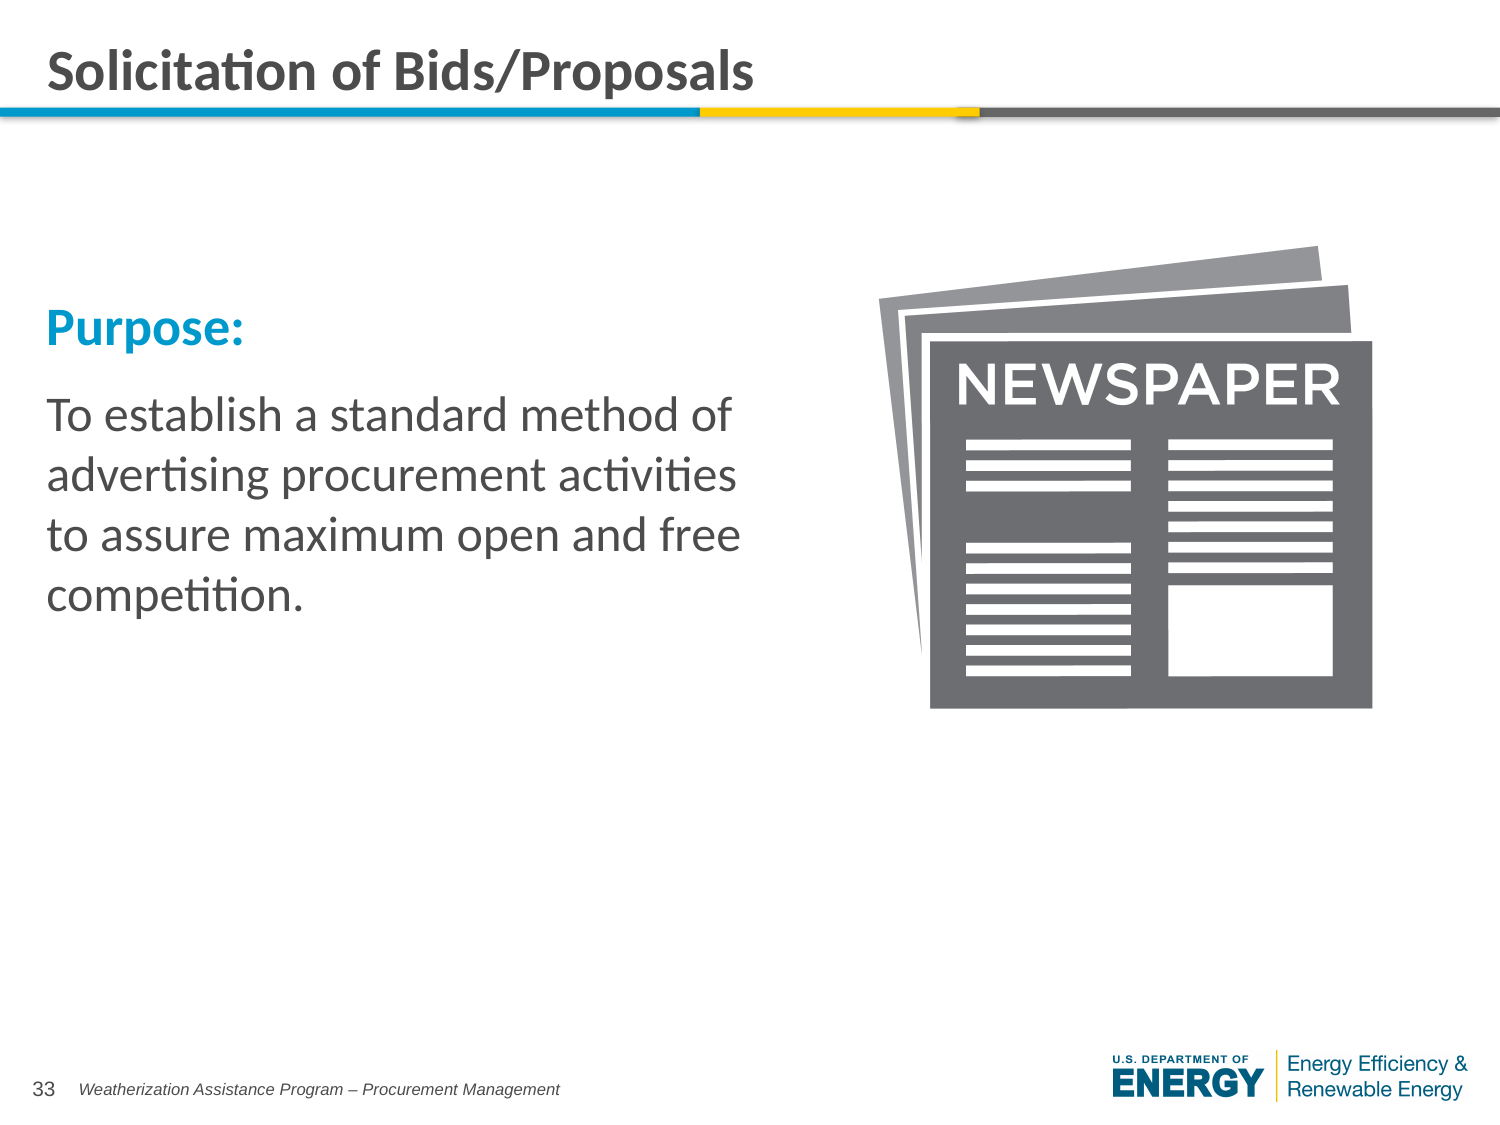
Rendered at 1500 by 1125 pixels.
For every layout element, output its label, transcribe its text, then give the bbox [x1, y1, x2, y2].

list Purpose: To establish a standard method of advertising procurement activities to assure maximum open and free competition. [31, 284, 760, 722]
title Solicitation of Bids/Proposals [32, 0, 1464, 134]
picture [868, 236, 1381, 718]
picture [1113, 1050, 1468, 1102]
